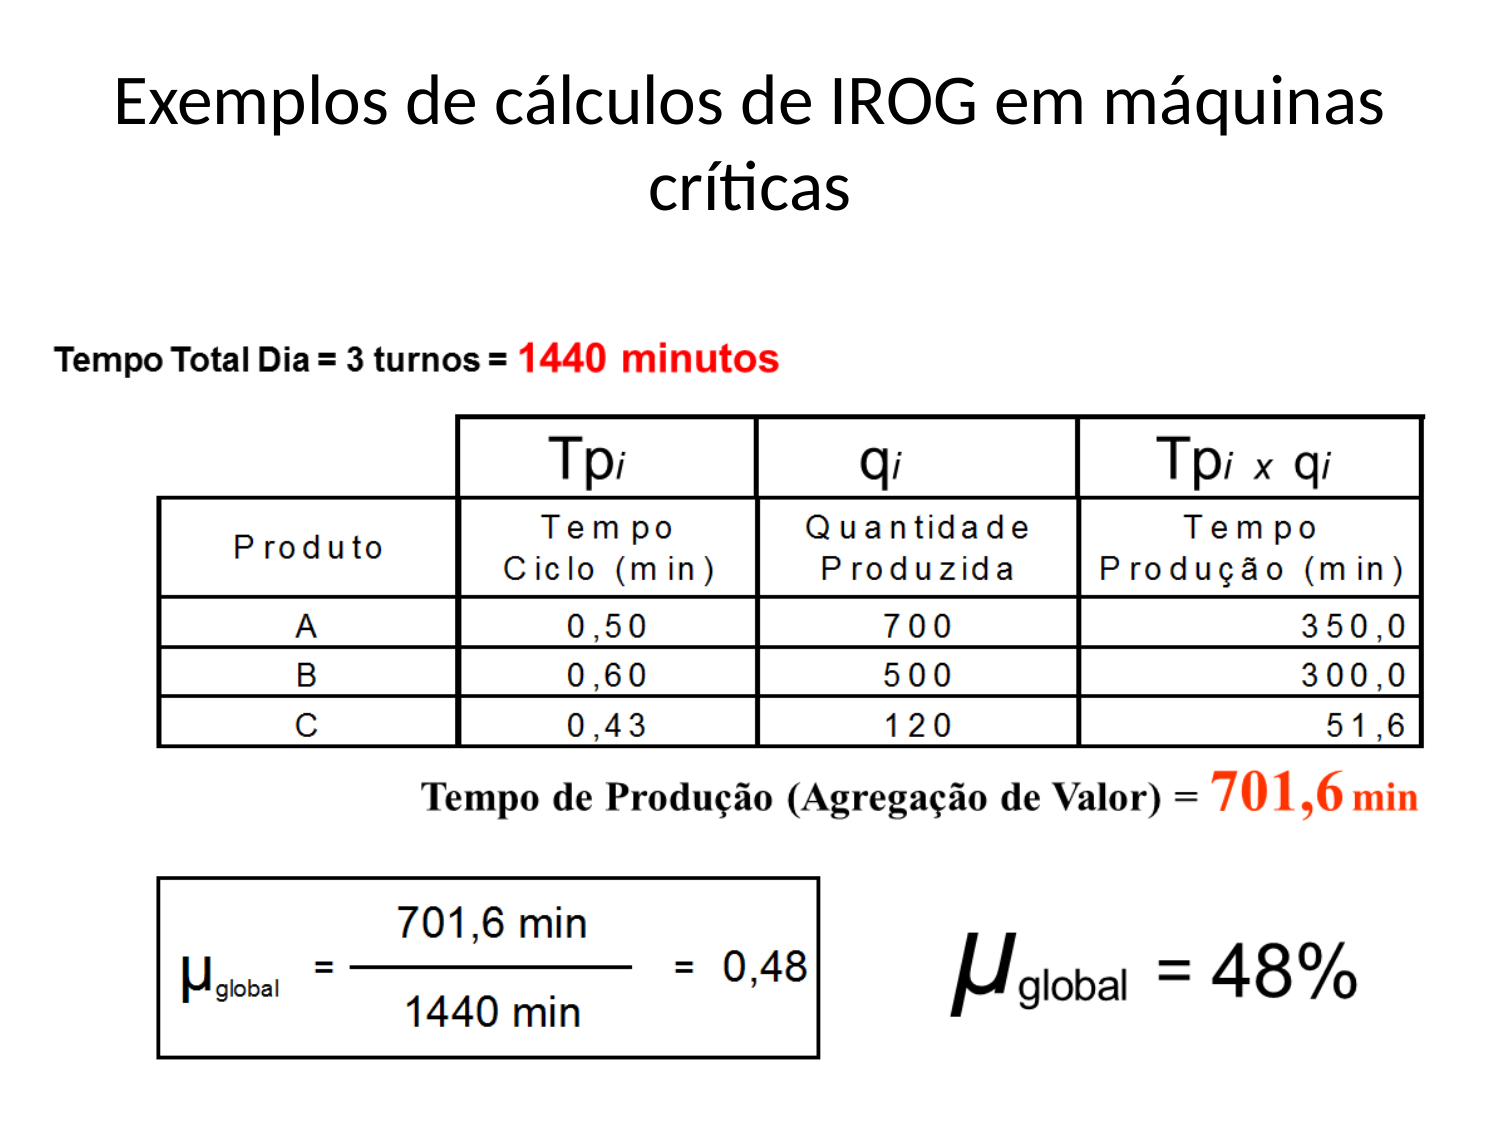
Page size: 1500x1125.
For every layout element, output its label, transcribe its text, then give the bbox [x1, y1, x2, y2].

picture [11, 329, 1483, 1107]
title Exemplos de cálculos de IROG em máquinas críticas [75, 45, 1425, 233]
